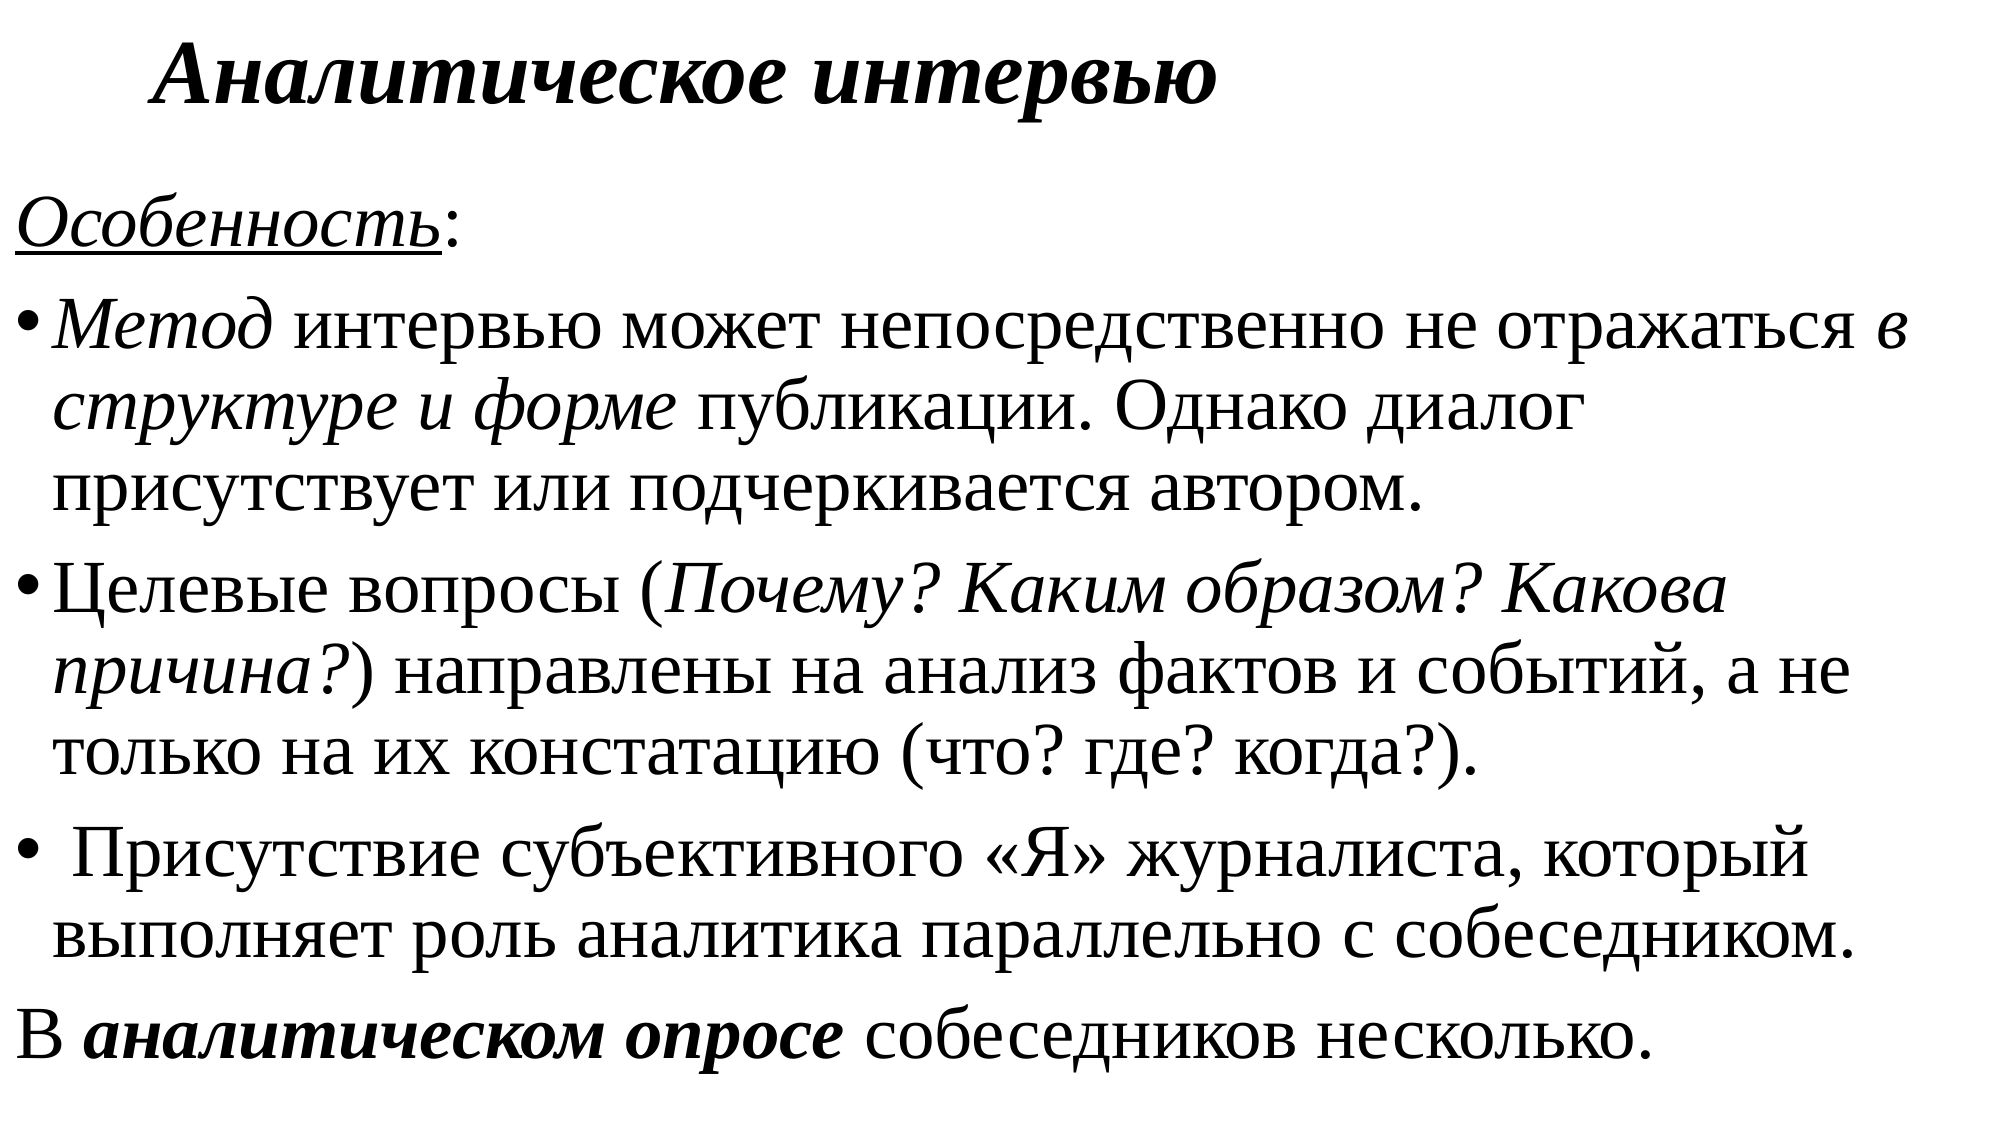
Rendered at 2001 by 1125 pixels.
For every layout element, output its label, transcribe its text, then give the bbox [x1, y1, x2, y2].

list Особенность: Метод интервью может непосредственно не отражаться в структуре и форме публикации. Однако диалог присутствует или подчеркивается автором. Целевые вопросы (Почему? Каким образом? Какова причина?) направлены на анализ фактов и событий, а не только на их констатацию (что? где? когда?). Присутствие субъективного «Я» журналиста, который выполняет роль аналитика параллельно с собеседником. В аналитическом опросе собеседников несколько. [0, 174, 2000, 1125]
title Аналитическое интервью [137, 0, 1863, 148]
